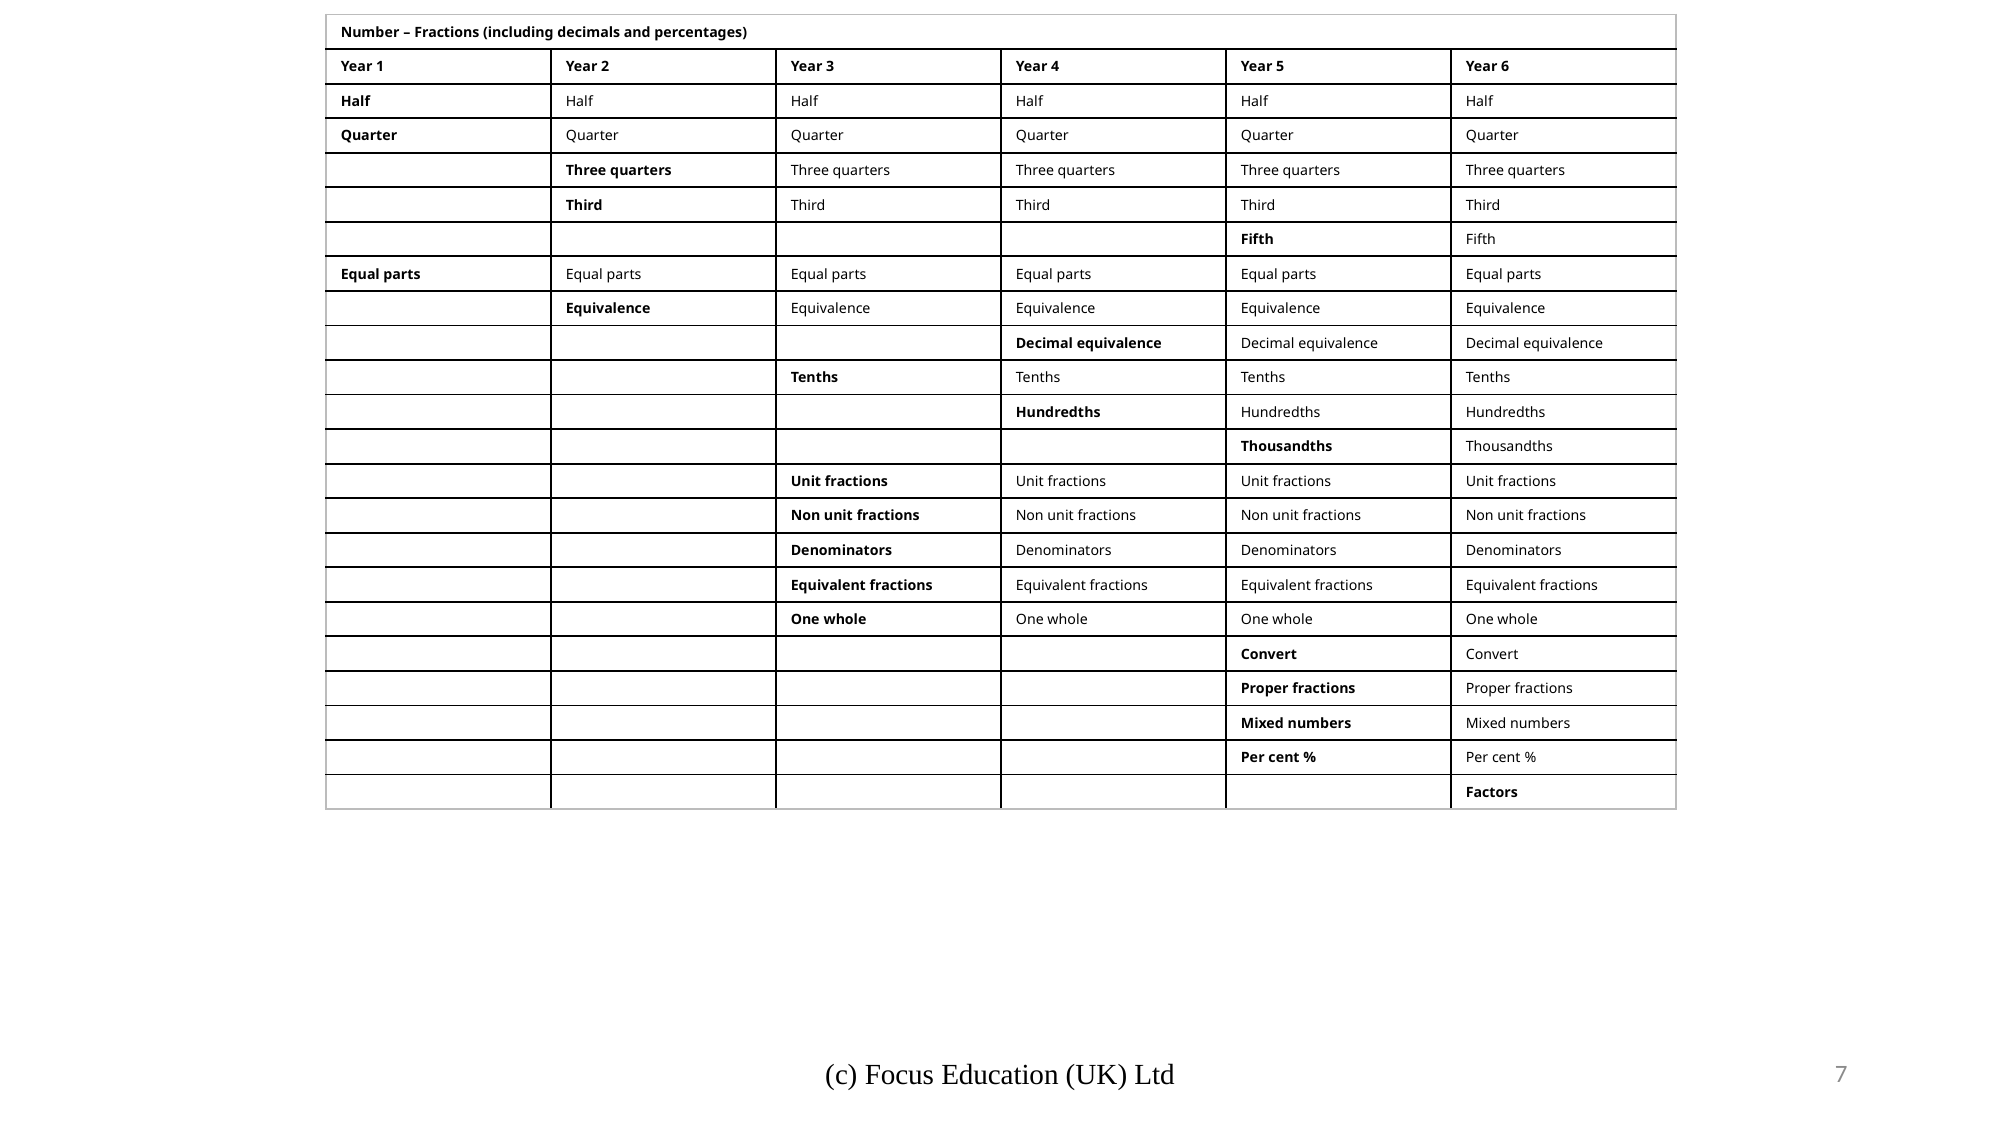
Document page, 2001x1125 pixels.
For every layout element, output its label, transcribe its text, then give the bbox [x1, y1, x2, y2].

table_cell Half [777, 85, 1000, 117]
table_cell Equivalence [552, 292, 775, 325]
table_cell Three quarters [1452, 154, 1675, 186]
table_cell Unit fractions [1002, 465, 1225, 497]
table_cell Equal parts [777, 257, 1000, 290]
table_cell [327, 223, 550, 255]
table_cell Quarter [1002, 119, 1225, 152]
table_cell [327, 568, 550, 601]
table_cell Equivalent fractions [1227, 568, 1450, 601]
footer (c) Focus Education (UK) Ltd [662, 1042, 1338, 1103]
table_cell [1002, 672, 1225, 705]
table_cell Denominators [1227, 534, 1450, 566]
table_cell Tenths [1227, 361, 1450, 394]
table_cell Decimal equivalence [1227, 326, 1450, 359]
table_cell Third [1227, 188, 1450, 221]
table_cell [327, 775, 550, 808]
table_cell Denominators [777, 534, 1000, 566]
table_cell Half [552, 85, 775, 117]
table_cell [327, 499, 550, 532]
table_cell One whole [1002, 603, 1225, 635]
table_cell [1002, 637, 1225, 670]
table_cell Denominators [1452, 534, 1675, 566]
table_cell Quarter [552, 119, 775, 152]
table_cell Three quarters [1002, 154, 1225, 186]
table_cell Thousandths [1452, 430, 1675, 463]
table_cell Three quarters [552, 154, 775, 186]
table_cell Equivalence [1227, 292, 1450, 325]
table_cell [327, 603, 550, 635]
table_cell Hundredths [1227, 395, 1450, 428]
table_cell Equal parts [1452, 257, 1675, 290]
table_cell Fifth [1452, 223, 1675, 255]
table_cell Equal parts [1002, 257, 1225, 290]
table_cell [552, 361, 775, 394]
table_cell Convert [1452, 637, 1675, 670]
table_cell [777, 706, 1000, 739]
table_cell [1002, 775, 1225, 808]
table_cell Decimal equivalence [1002, 326, 1225, 359]
table_cell [1002, 741, 1225, 774]
table_cell Denominators [1002, 534, 1225, 566]
table_cell [777, 430, 1000, 463]
table_cell Third [1452, 188, 1675, 221]
table_cell Equivalence [1452, 292, 1675, 325]
table_cell [552, 672, 775, 705]
table_cell Tenths [777, 361, 1000, 394]
table_cell Per cent % [1227, 741, 1450, 774]
table_cell Equivalence [1002, 292, 1225, 325]
table_cell Unit fractions [1227, 465, 1450, 497]
table_cell Year 5 [1227, 50, 1450, 83]
table_cell [777, 637, 1000, 670]
table_cell [1002, 430, 1225, 463]
table_cell Proper fractions [1452, 672, 1675, 705]
table_cell Quarter [327, 119, 550, 152]
table_cell Half [1002, 85, 1225, 117]
table_cell [552, 395, 775, 428]
table_cell [327, 292, 550, 325]
table_cell Hundredths [1452, 395, 1675, 428]
table_cell Half [1452, 85, 1675, 117]
table_cell [327, 430, 550, 463]
table_cell Non unit fractions [1452, 499, 1675, 532]
table_cell [327, 154, 550, 186]
table_cell [552, 568, 775, 601]
table_cell Equivalent fractions [1002, 568, 1225, 601]
table_cell [1227, 775, 1450, 808]
table_cell Third [552, 188, 775, 221]
table_cell Mixed numbers [1227, 706, 1450, 739]
table_cell Year 3 [777, 50, 1000, 83]
table_cell [327, 637, 550, 670]
table_cell [1002, 223, 1225, 255]
table_cell Proper fractions [1227, 672, 1450, 705]
table_cell Non unit fractions [1002, 499, 1225, 532]
table_header Number – Fractions (including decimals and percentages) [327, 15, 1675, 48]
table_cell One whole [777, 603, 1000, 635]
table_cell [552, 499, 775, 532]
table_cell [777, 741, 1000, 774]
table_cell Equivalent fractions [777, 568, 1000, 601]
table_cell Year 2 [552, 50, 775, 83]
table_cell Three quarters [777, 154, 1000, 186]
table_cell [552, 637, 775, 670]
table_cell [327, 361, 550, 394]
table_cell [552, 326, 775, 359]
table_cell Convert [1227, 637, 1450, 670]
table_cell [552, 706, 775, 739]
table_cell Mixed numbers [1452, 706, 1675, 739]
table_cell One whole [1452, 603, 1675, 635]
table_cell [327, 465, 550, 497]
table_cell Fifth [1227, 223, 1450, 255]
table_cell Equal parts [1227, 257, 1450, 290]
table_cell [327, 672, 550, 705]
table_cell [777, 326, 1000, 359]
table_cell Non unit fractions [777, 499, 1000, 532]
table_cell [327, 188, 550, 221]
table_cell [552, 465, 775, 497]
table_cell Non unit fractions [1227, 499, 1450, 532]
slide_number 7 [1412, 1042, 1863, 1103]
table_cell Year 6 [1452, 50, 1675, 83]
table_cell Equivalence [777, 292, 1000, 325]
table_cell [552, 603, 775, 635]
table_cell [1002, 706, 1225, 739]
table_cell [777, 223, 1000, 255]
table_cell Factors [1452, 775, 1675, 808]
table_cell [552, 741, 775, 774]
table_cell Three quarters [1227, 154, 1450, 186]
table_cell Thousandths [1227, 430, 1450, 463]
table_cell Third [1002, 188, 1225, 221]
table_cell Half [327, 85, 550, 117]
table_cell [552, 775, 775, 808]
table_cell Tenths [1452, 361, 1675, 394]
table_cell Unit fractions [1452, 465, 1675, 497]
table_cell Half [1227, 85, 1450, 117]
table_cell Quarter [777, 119, 1000, 152]
table_cell Per cent % [1452, 741, 1675, 774]
table_cell Equal parts [327, 257, 550, 290]
table_cell Equal parts [552, 257, 775, 290]
table_cell Quarter [1452, 119, 1675, 152]
table_cell [552, 534, 775, 566]
table_cell Tenths [1002, 361, 1225, 394]
table_cell Third [777, 188, 1000, 221]
table_cell Equivalent fractions [1452, 568, 1675, 601]
table_cell Hundredths [1002, 395, 1225, 428]
table_cell [777, 775, 1000, 808]
table_cell Decimal equivalence [1452, 326, 1675, 359]
table_cell Year 1 [327, 50, 550, 83]
table_cell [777, 395, 1000, 428]
table_cell [552, 223, 775, 255]
table_cell [327, 706, 550, 739]
table_cell [327, 534, 550, 566]
table_cell Unit fractions [777, 465, 1000, 497]
table_cell [327, 741, 550, 774]
table_cell [552, 430, 775, 463]
table_cell [777, 672, 1000, 705]
table_cell [327, 395, 550, 428]
table_cell Year 4 [1002, 50, 1225, 83]
table_cell Quarter [1227, 119, 1450, 152]
table_cell [327, 326, 550, 359]
table_cell One whole [1227, 603, 1450, 635]
